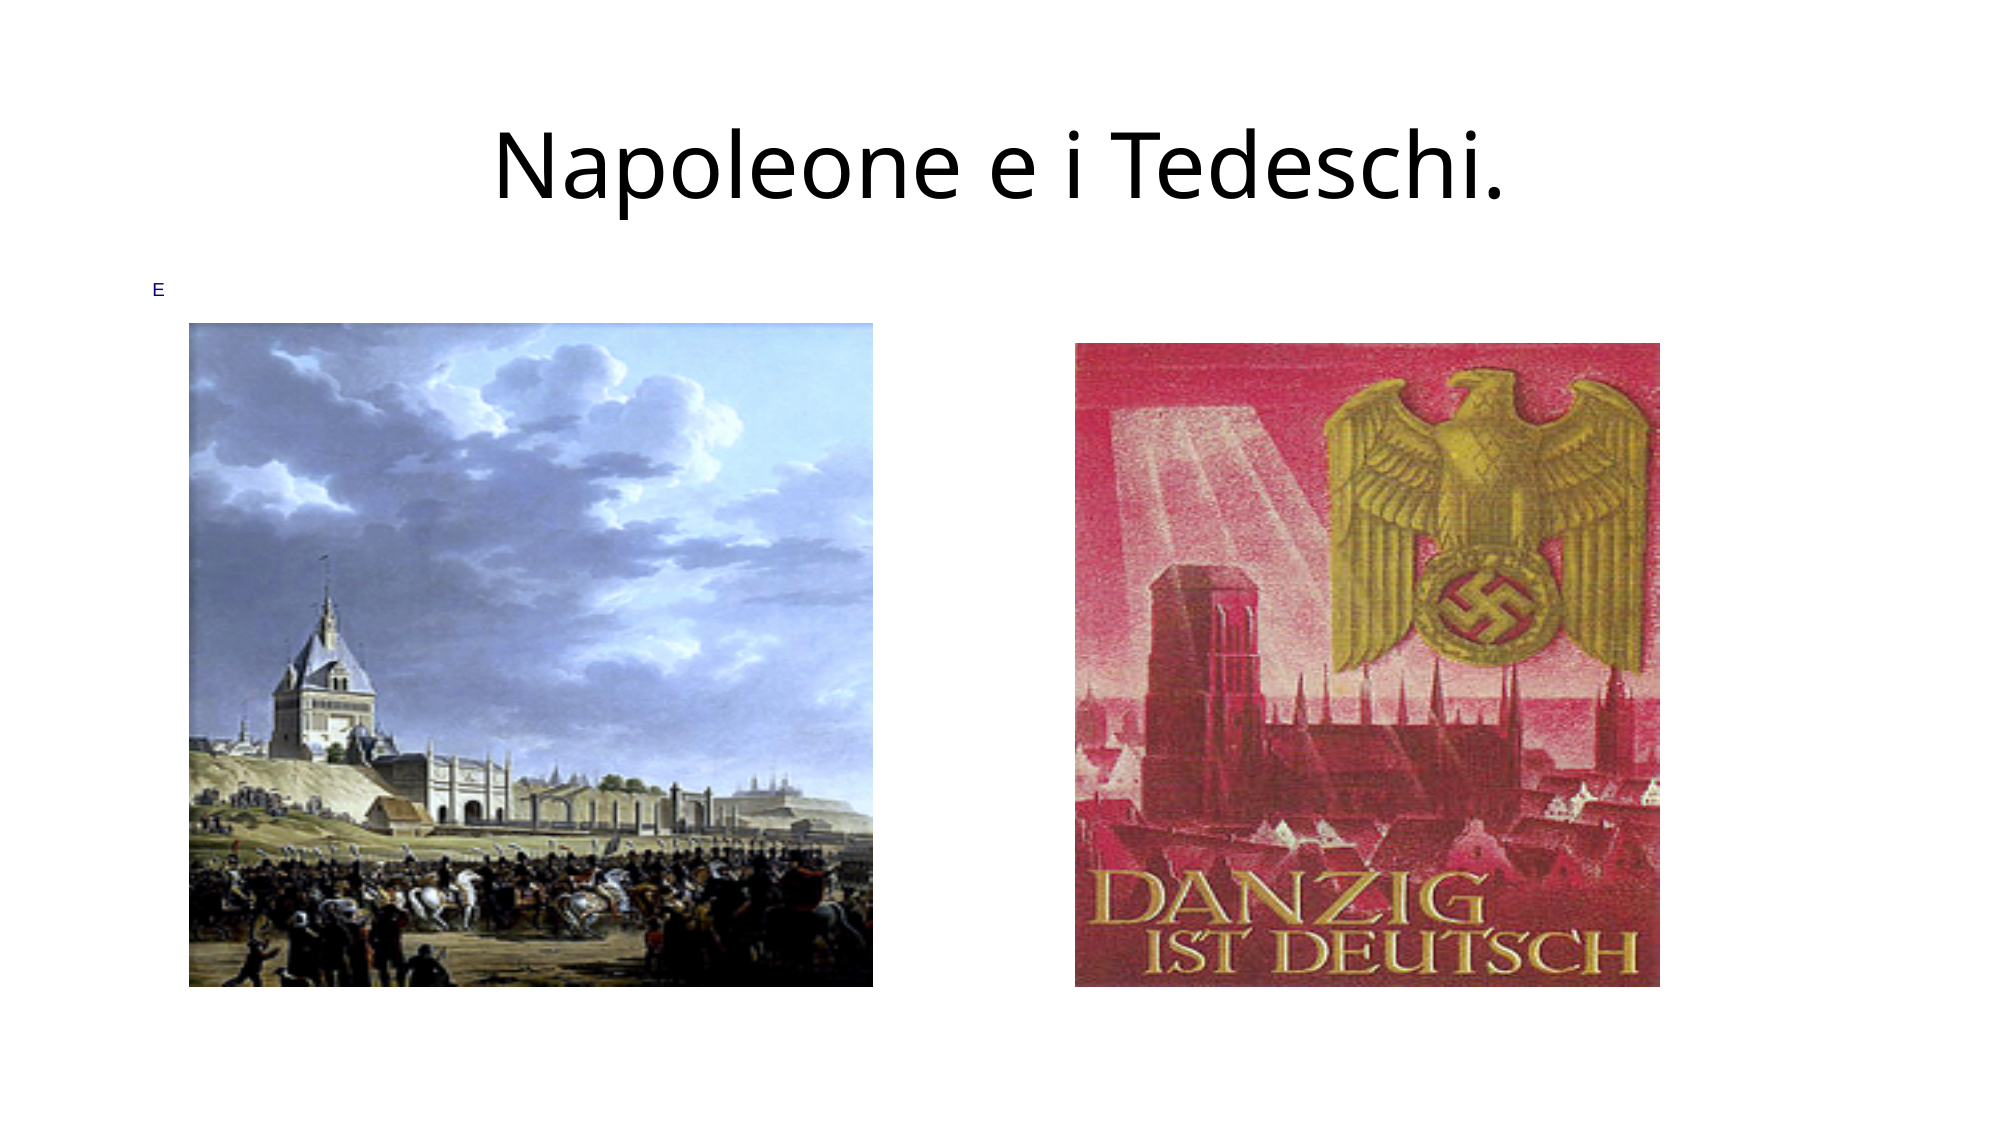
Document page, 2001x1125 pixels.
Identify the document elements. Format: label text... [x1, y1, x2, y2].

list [1075, 343, 1660, 987]
title Napoleone e i Tedeschi. [137, 59, 1863, 247]
text_box E [137, 247, 2000, 308]
picture [188, 323, 873, 987]
